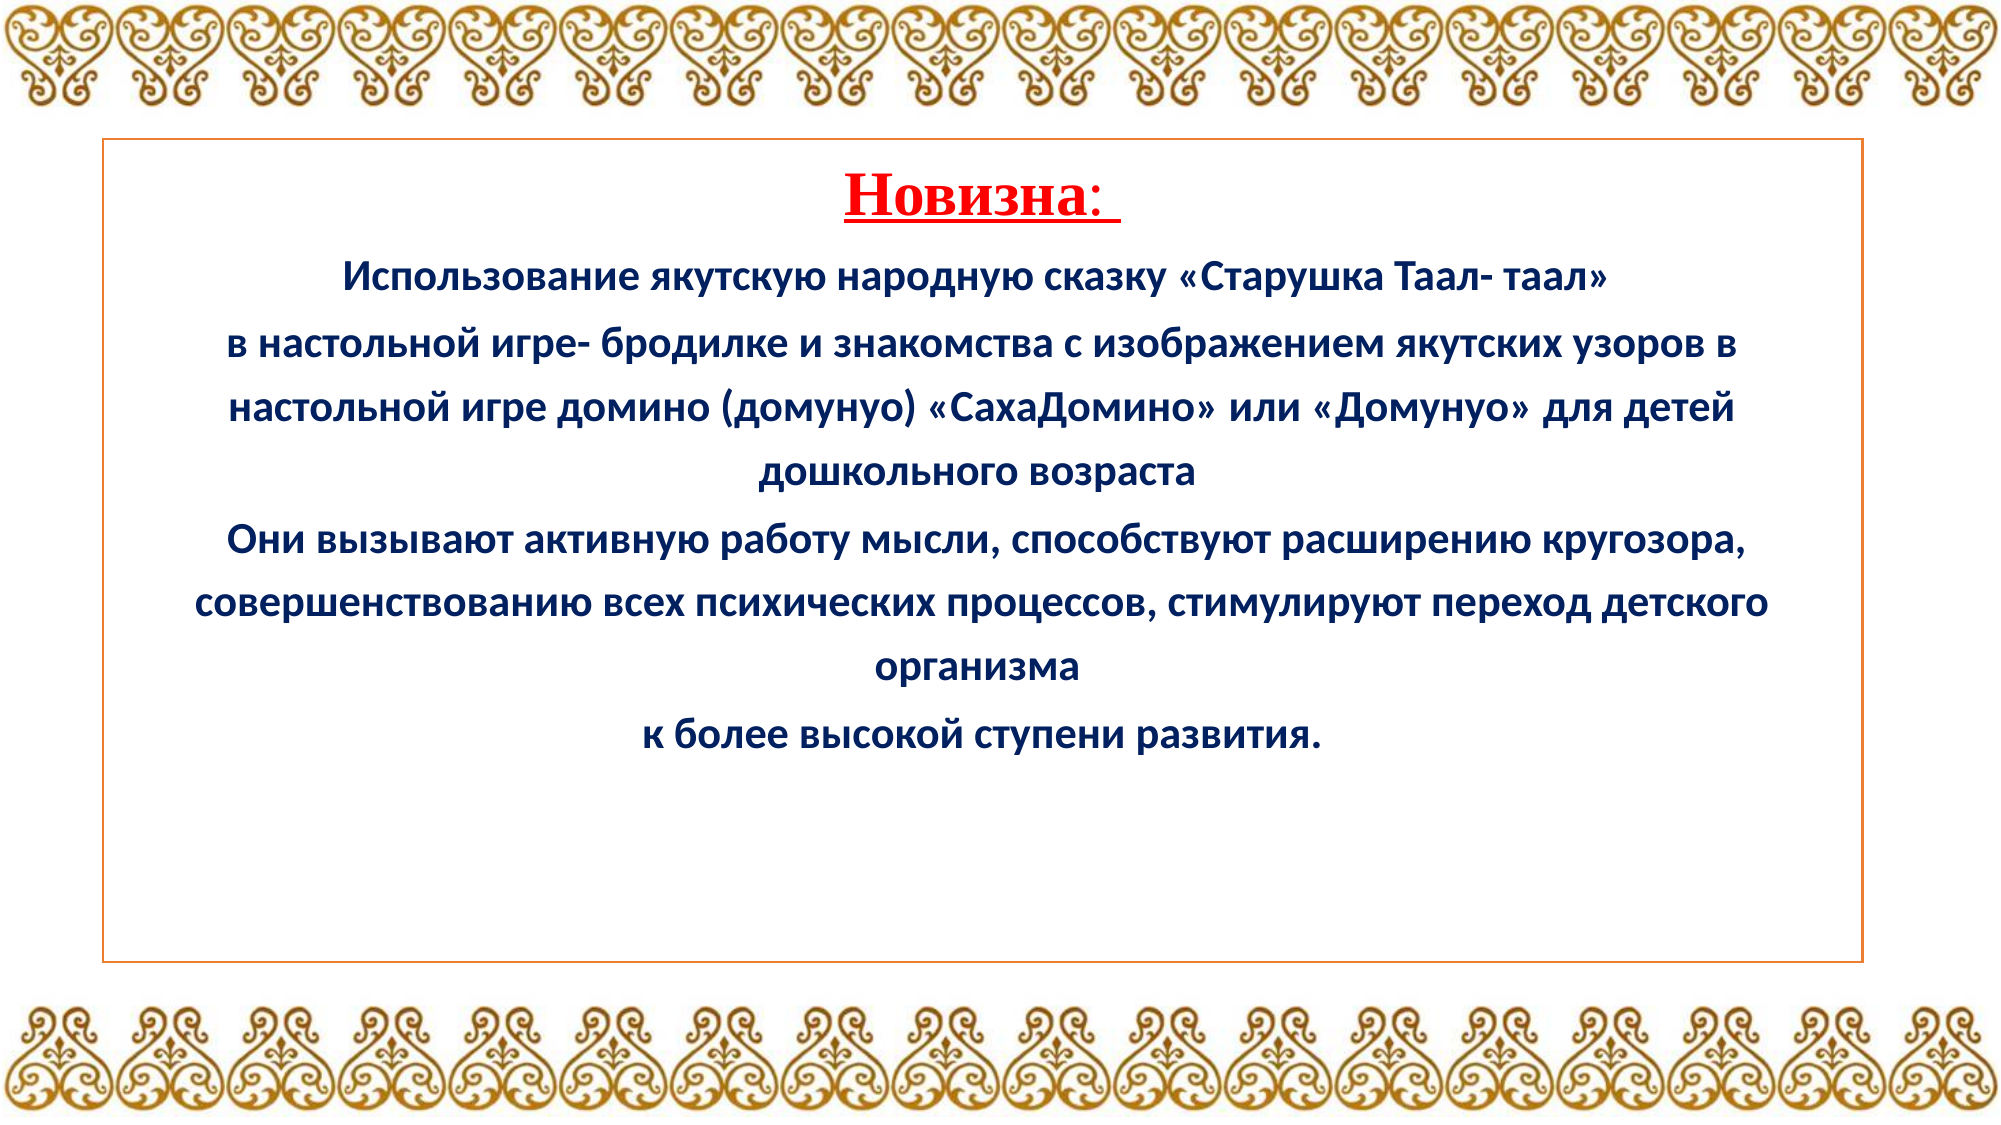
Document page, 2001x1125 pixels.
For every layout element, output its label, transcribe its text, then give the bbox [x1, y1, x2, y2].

list Новизна: Использование якутскую народную сказку «Старушка Таал- таал» в настольной игре- бродилке и знакомства с изображением якутских узоров в настольной игре домино (домунуо) «СахаДомино» или «Домунуо» для детей дошкольного возраста Они вызывают активную работу мысли, способствуют расширению кругозора, совершенствованию всех психических процессов, стимулируют переход детского организма к более высокой ступени развития. [102, 140, 1864, 963]
picture [2, 0, 2000, 140]
picture [2, 994, 2000, 1123]
